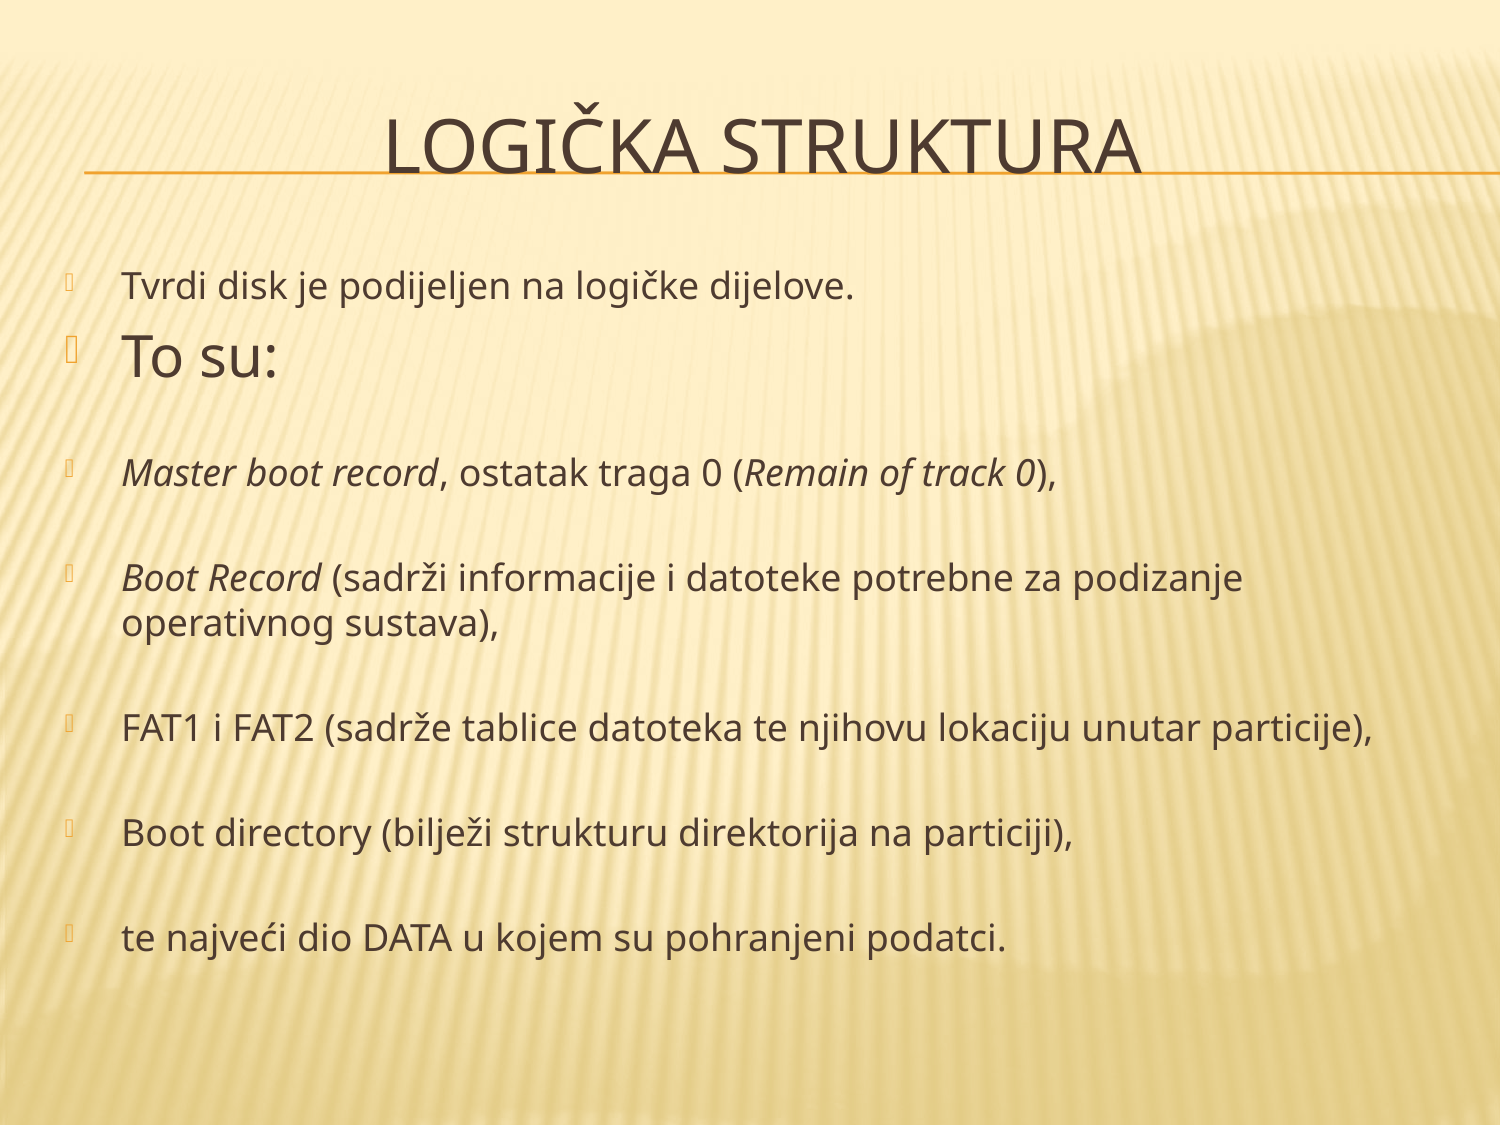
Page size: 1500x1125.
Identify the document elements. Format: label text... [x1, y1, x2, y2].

title Logička struktura [50, 75, 1475, 213]
list Tvrdi disk je podijeljen na logičke dijelove. To su: Master boot record, ostatak traga 0 (Remain of track 0), Boot Record (sadrži informacije i datoteke potrebne za podizanje operativnog sustava), FAT1 i FAT2 (sadrže tablice datoteka te njihovu lokaciju unutar particije), Boot directory (bilježi strukturu direktorija na particiji), te najveći dio DATA u kojem su pohranjeni podatci. [50, 254, 1475, 998]
